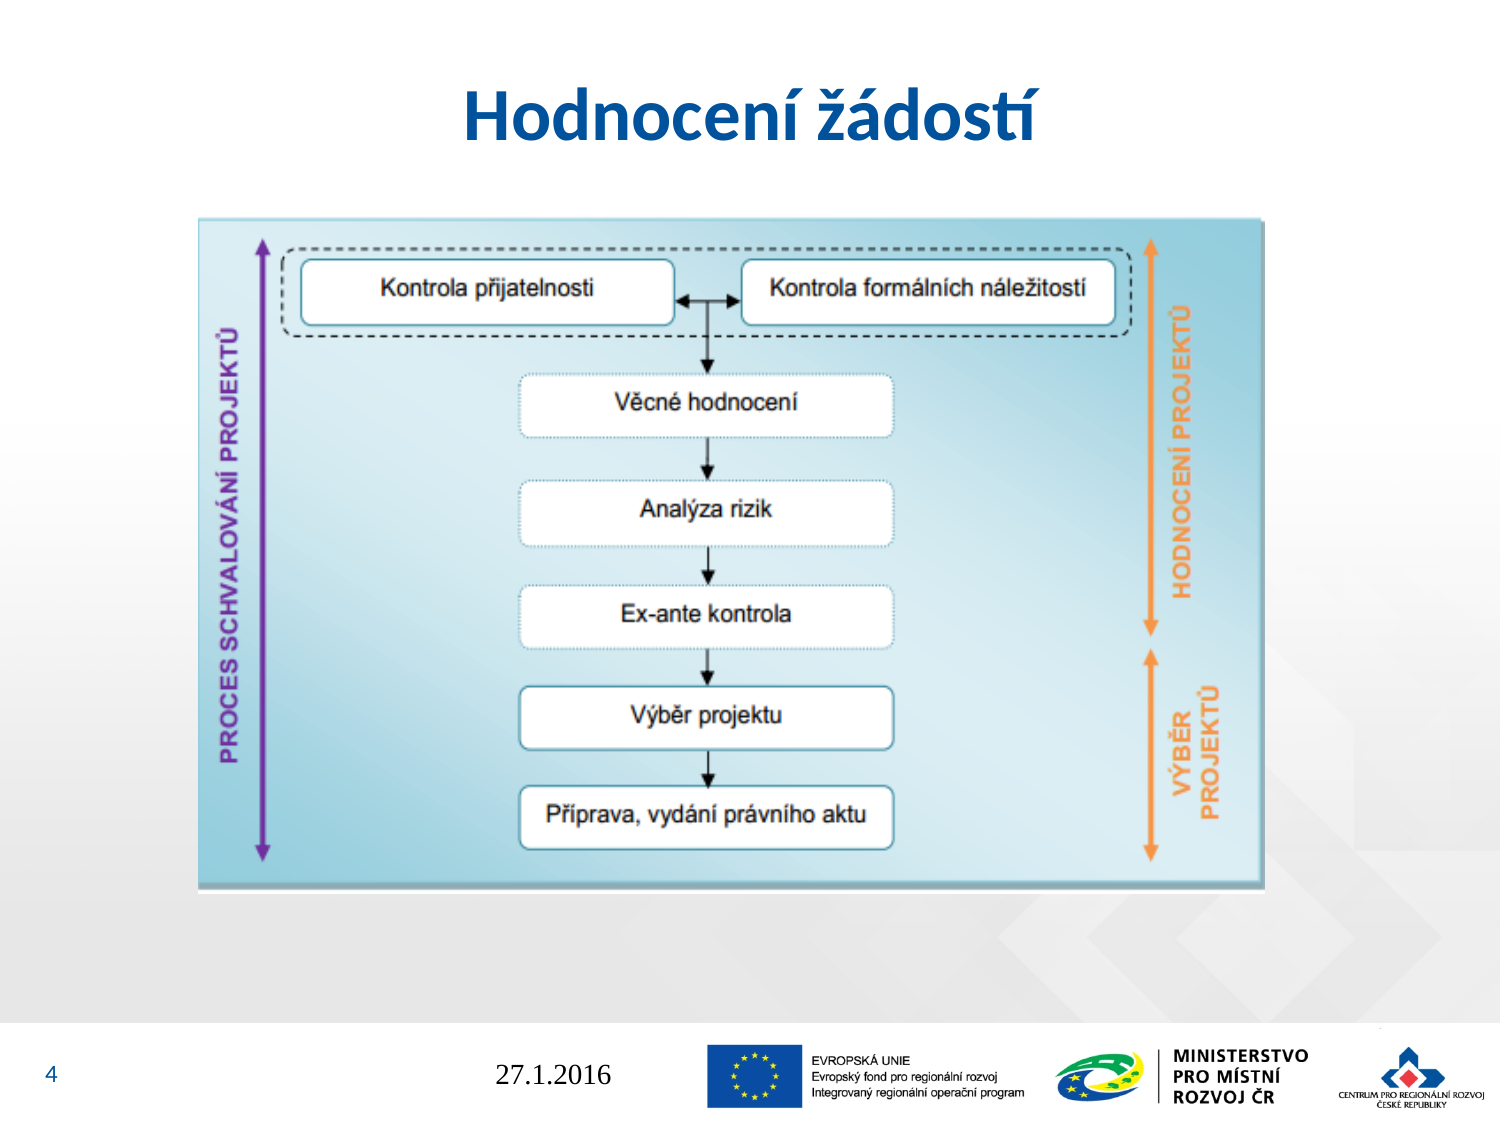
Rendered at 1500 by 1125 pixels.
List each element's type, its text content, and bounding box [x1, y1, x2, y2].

title Hodnocení žádostí [75, 42, 1425, 178]
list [198, 213, 1265, 894]
footer 27.1.2016 [119, 1042, 685, 1103]
picture [0, 0, 1500, 1125]
slide_number 4 [30, 1042, 113, 1103]
